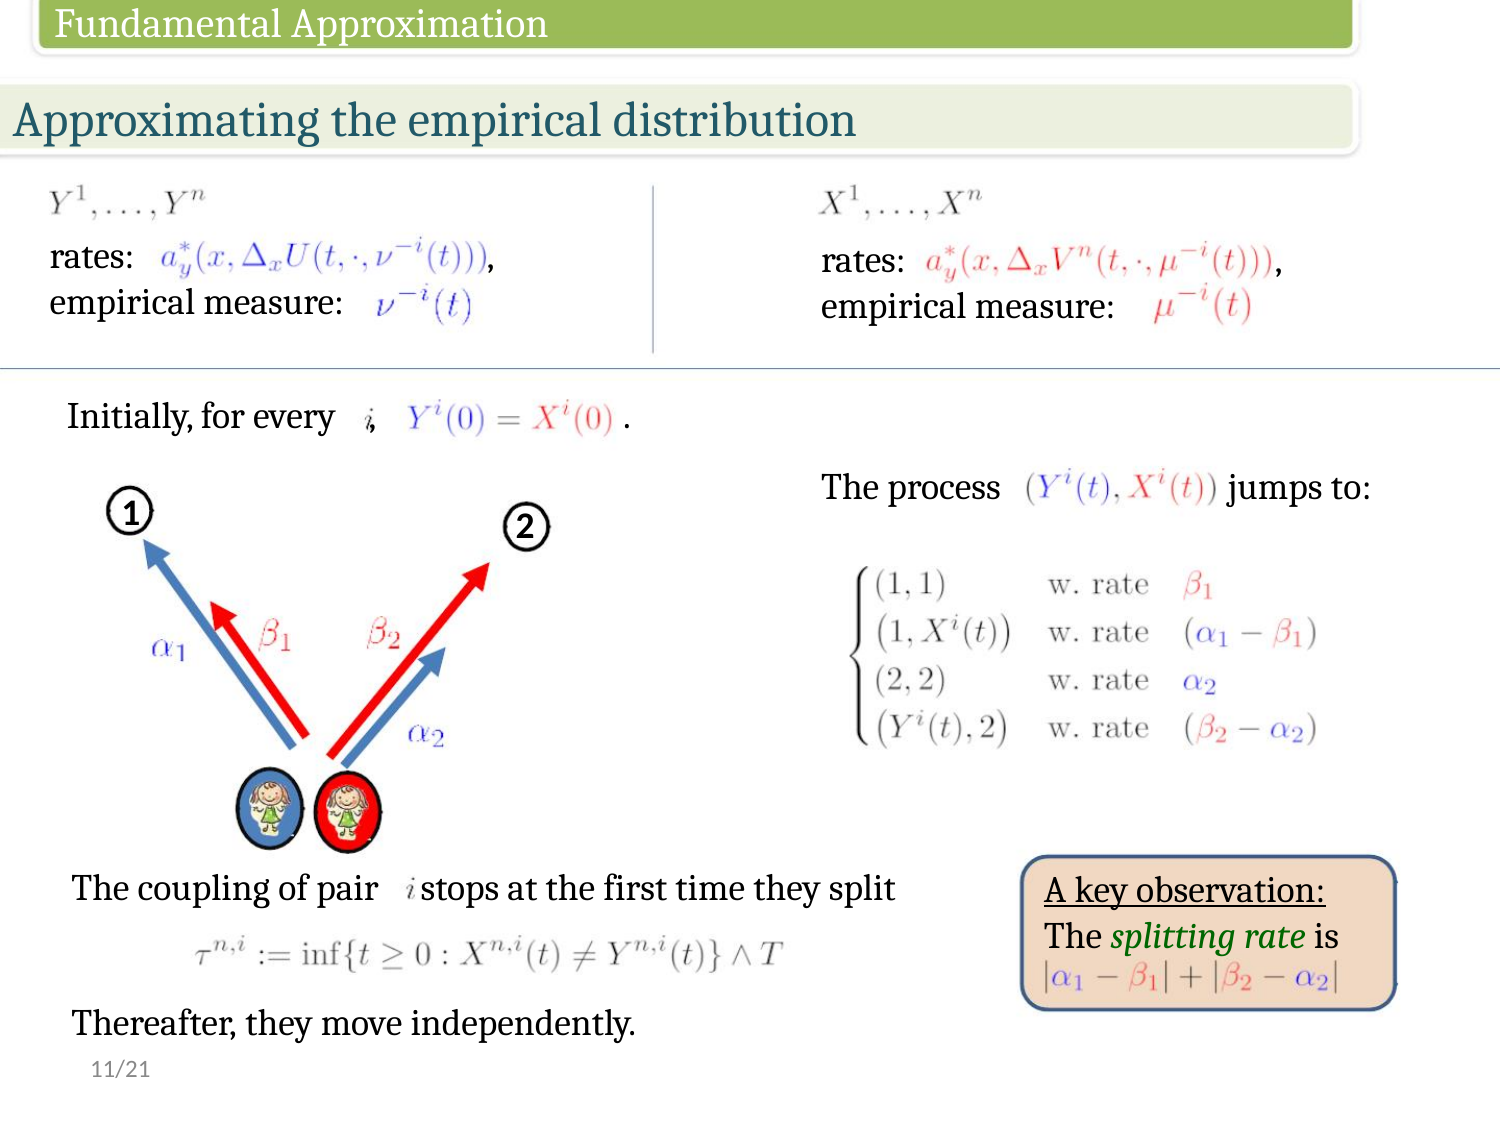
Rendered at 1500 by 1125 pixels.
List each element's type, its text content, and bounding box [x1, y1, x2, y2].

text_box A key observation: The splitting rate is [1044, 865, 1377, 956]
text_box Thereafter, they move independently. [71, 999, 694, 1044]
text_box , [486, 232, 520, 277]
text_box , [1274, 236, 1308, 281]
text_box rates: empirical measure: [821, 236, 1154, 327]
text_box [0, 0, 1500, 1125]
text_box Fundamental Approximation [54, 0, 594, 47]
text_box . [623, 392, 656, 437]
text_box jumps to: [1227, 462, 1405, 507]
text_box 2 [515, 508, 560, 547]
text_box rates: empirical measure: [49, 232, 383, 323]
text_box 11/21 [90, 1057, 176, 1083]
text_box The coupling of pair stops at the first time they split [71, 864, 955, 909]
text_box Initially, for every , [66, 392, 418, 437]
text_box 1 [121, 495, 166, 534]
text_box The process [821, 462, 1039, 507]
text_box Approximating the empirical distribution [12, 88, 918, 147]
